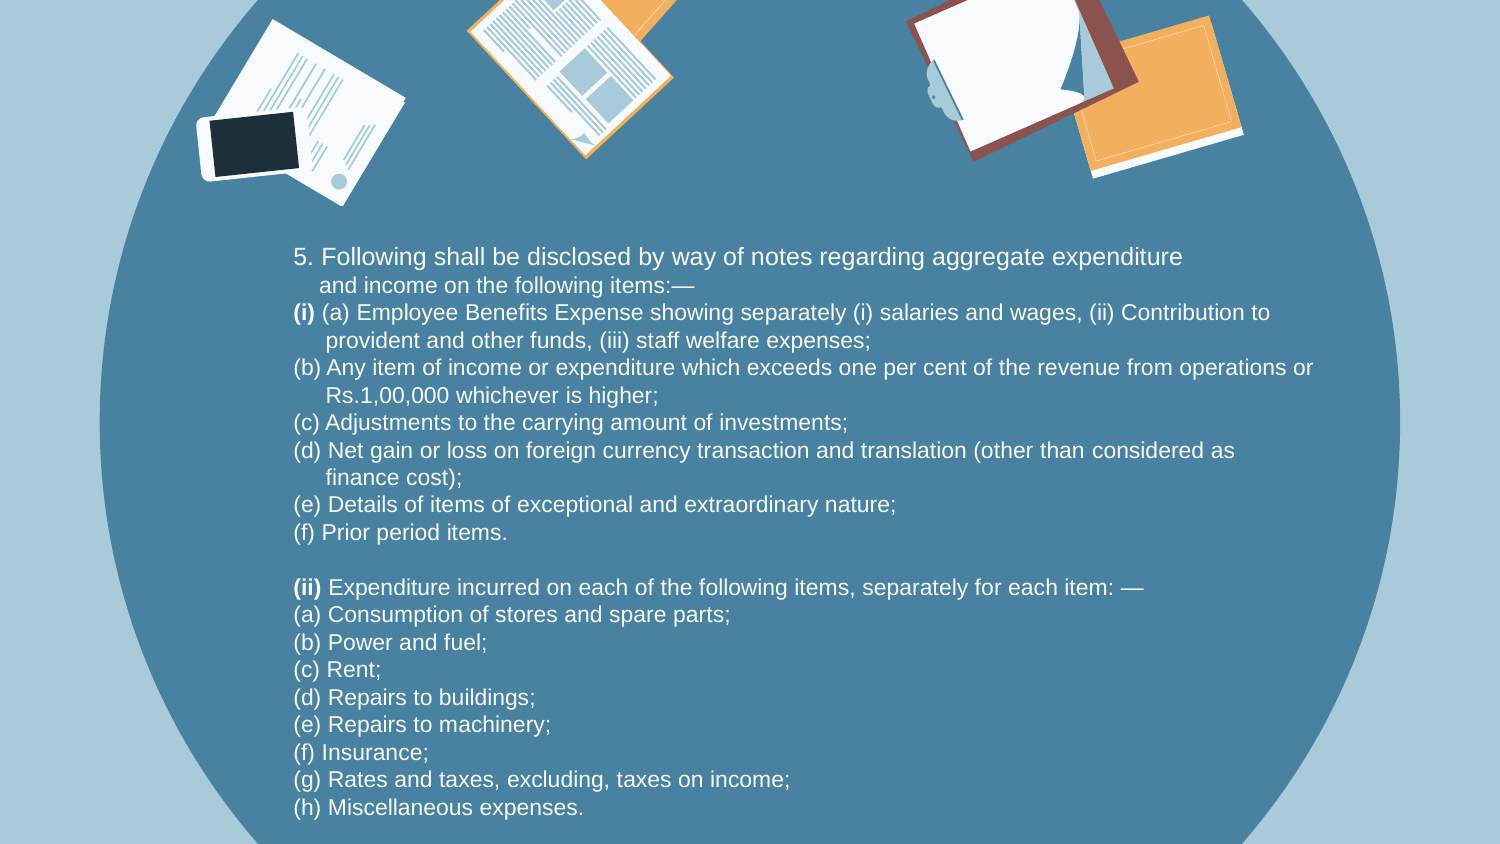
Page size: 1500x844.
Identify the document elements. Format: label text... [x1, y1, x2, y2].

title 5. Following shall be disclosed by way of notes regarding aggregate expenditure and income on the following items:— (i) (a) Employee Benefits Expense showing separately (i) salaries and wages, (ii) Contribution to provident and other funds, (iii) staff welfare expenses; (b) Any item of income or expenditure which exceeds one per cent of the revenue from operations or Rs.1,00,000 whichever is higher; (c) Adjustments to the carrying amount of investments; (d) Net gain or loss on foreign currency transaction and translation (other than considered as finance cost); (e) Details of items of exceptional and extraordinary nature; (f) Prior period items. (ii) Expenditure incurred on each of the following items, separately for each item: — (a) Consumption of stores and spare parts; (b) Power and fuel; (c) Rent; (d) Repairs to buildings; (e) Repairs to machinery; (f) Insurance; (g) Rates and taxes, excluding, taxes on income; (h) Miscellaneous expenses. [278, 225, 1344, 725]
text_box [1029, 0, 1273, 218]
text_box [180, 67, 328, 223]
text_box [177, 0, 436, 241]
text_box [450, 0, 765, 183]
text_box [899, 0, 1146, 168]
